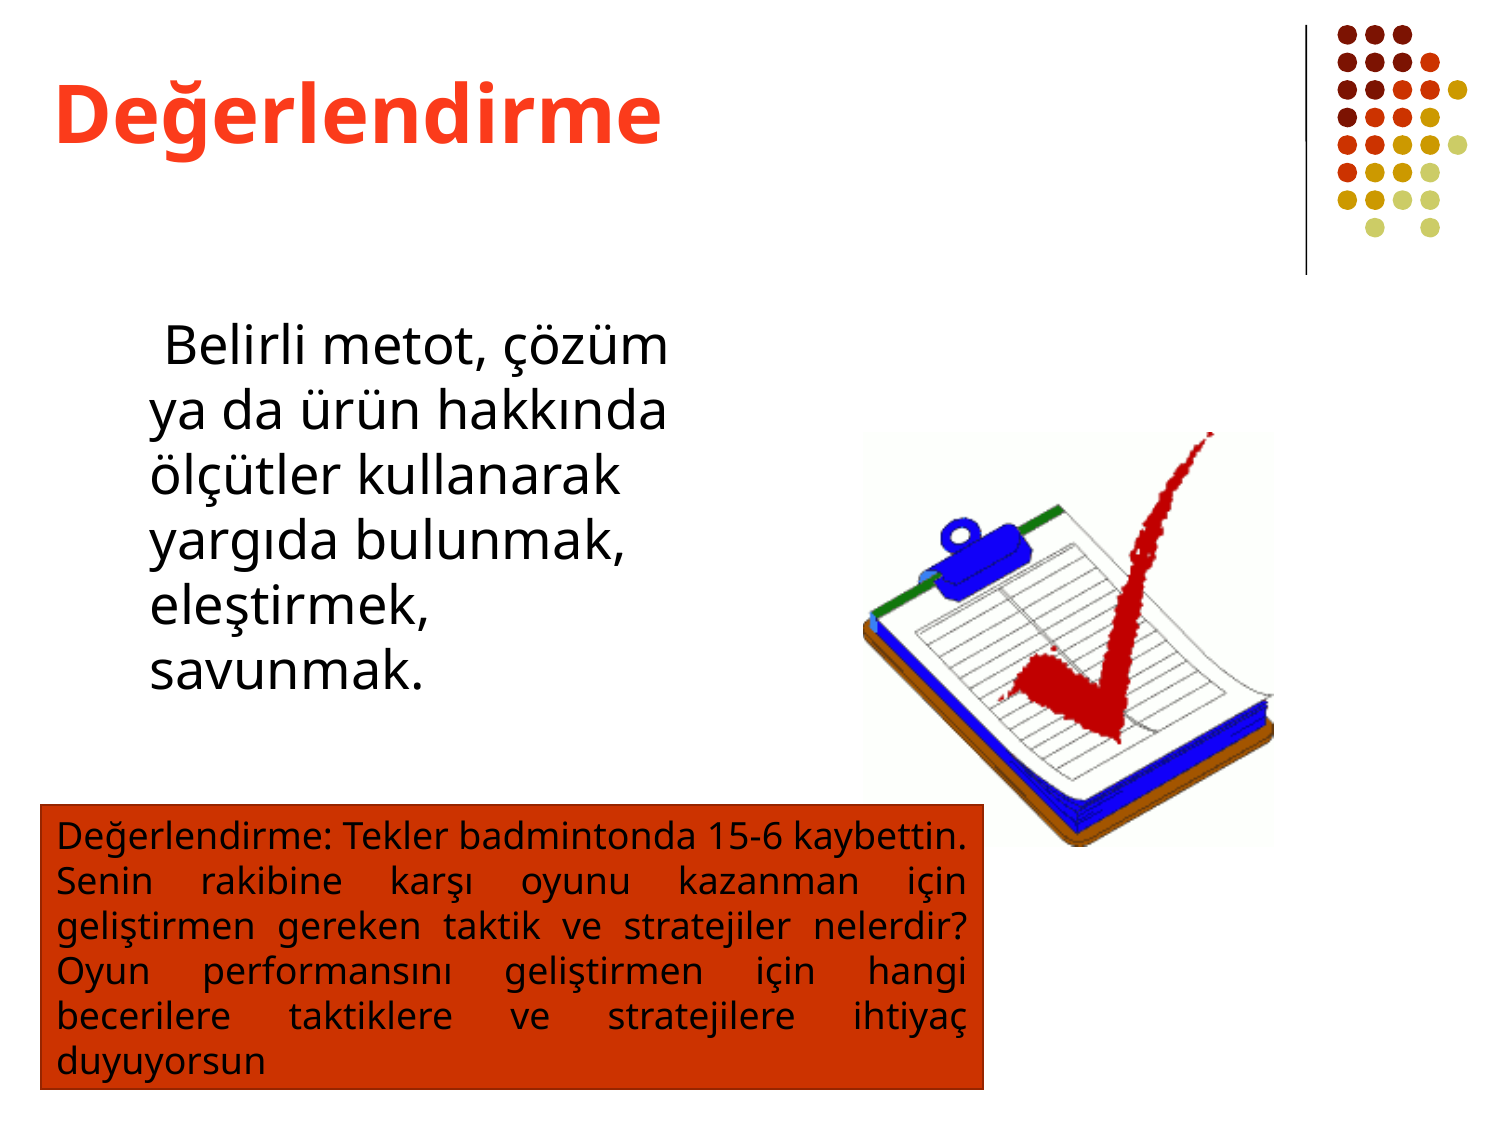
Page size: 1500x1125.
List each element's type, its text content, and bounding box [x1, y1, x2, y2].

list Belirli metot, çözüm ya da ürün hakkında ölçütler kullanarak yargıda bulunmak, eleştirmek, savunmak. [78, 302, 704, 780]
text_box Değerlendirme: Tekler badmintonda 15-6 kaybettin. Senin rakibine karşı oyunu kazanman için geliştirmen gereken taktik ve stratejiler nelerdir? Oyun performansını geliştirmen için hangi becerilere taktiklere ve stratejilere ihtiyaç duyuyorsun [40, 804, 984, 1090]
title Değerlendirme [37, 36, 1275, 168]
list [863, 432, 1274, 847]
